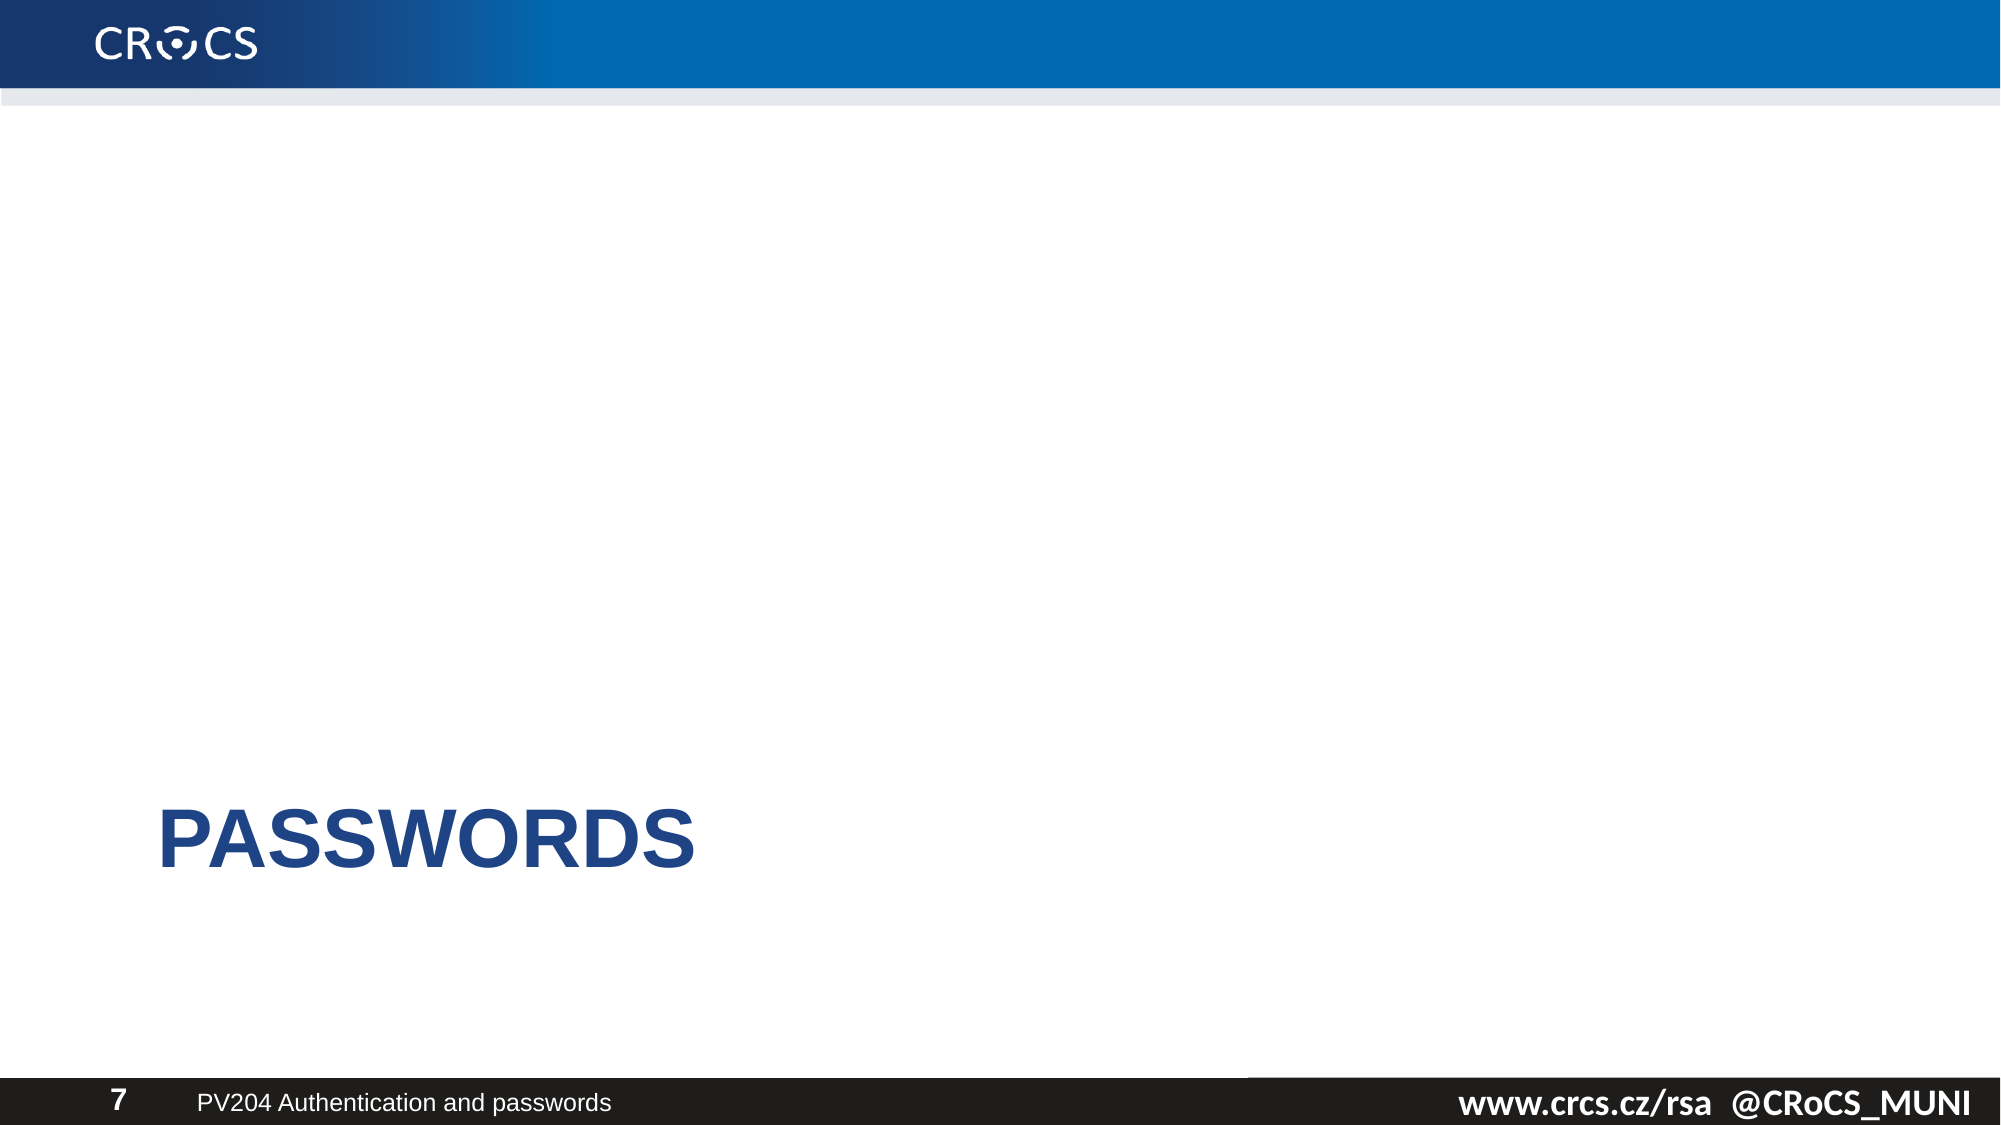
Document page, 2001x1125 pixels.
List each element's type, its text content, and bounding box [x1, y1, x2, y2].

slide_number 7 [110, 1078, 197, 1125]
picture [0, 0, 2001, 1125]
footer PV204 Authentication and passwords [197, 1078, 1079, 1125]
title Passwords [157, 722, 1859, 947]
